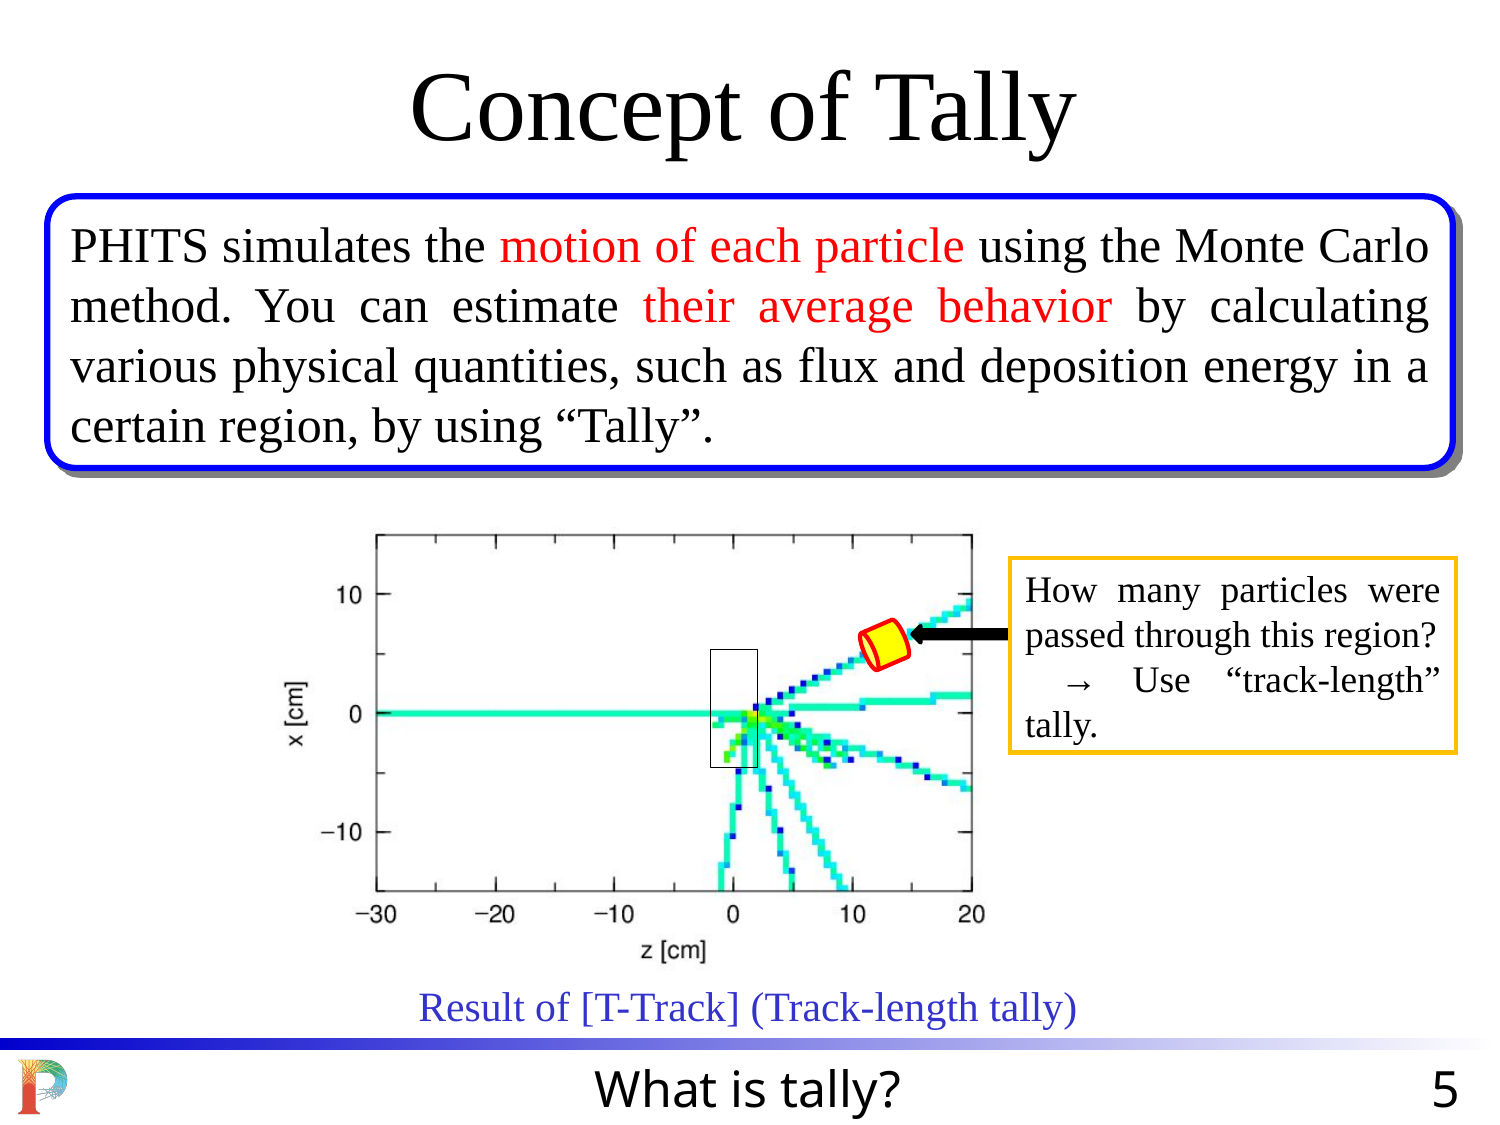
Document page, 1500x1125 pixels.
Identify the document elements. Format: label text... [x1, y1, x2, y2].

text_box [992, 628, 1010, 641]
title Concept of Tally [289, 22, 1200, 179]
text_box What is tally? [360, 1049, 1136, 1125]
picture [277, 526, 987, 971]
text_box PHITS simulates the motion of each particle using the Monte Carlo method. You can estimate their average behavior by calculating various physical quantities, such as flux and deposition energy in a certain region, by using “Tally”. [47, 196, 1453, 468]
text_box Result of [T-Track] (Track-length tally) [403, 972, 1094, 1038]
picture [7, 1049, 78, 1125]
text_box How many particles were passed through this region? → Use “track-length” tally. [1010, 557, 1457, 753]
